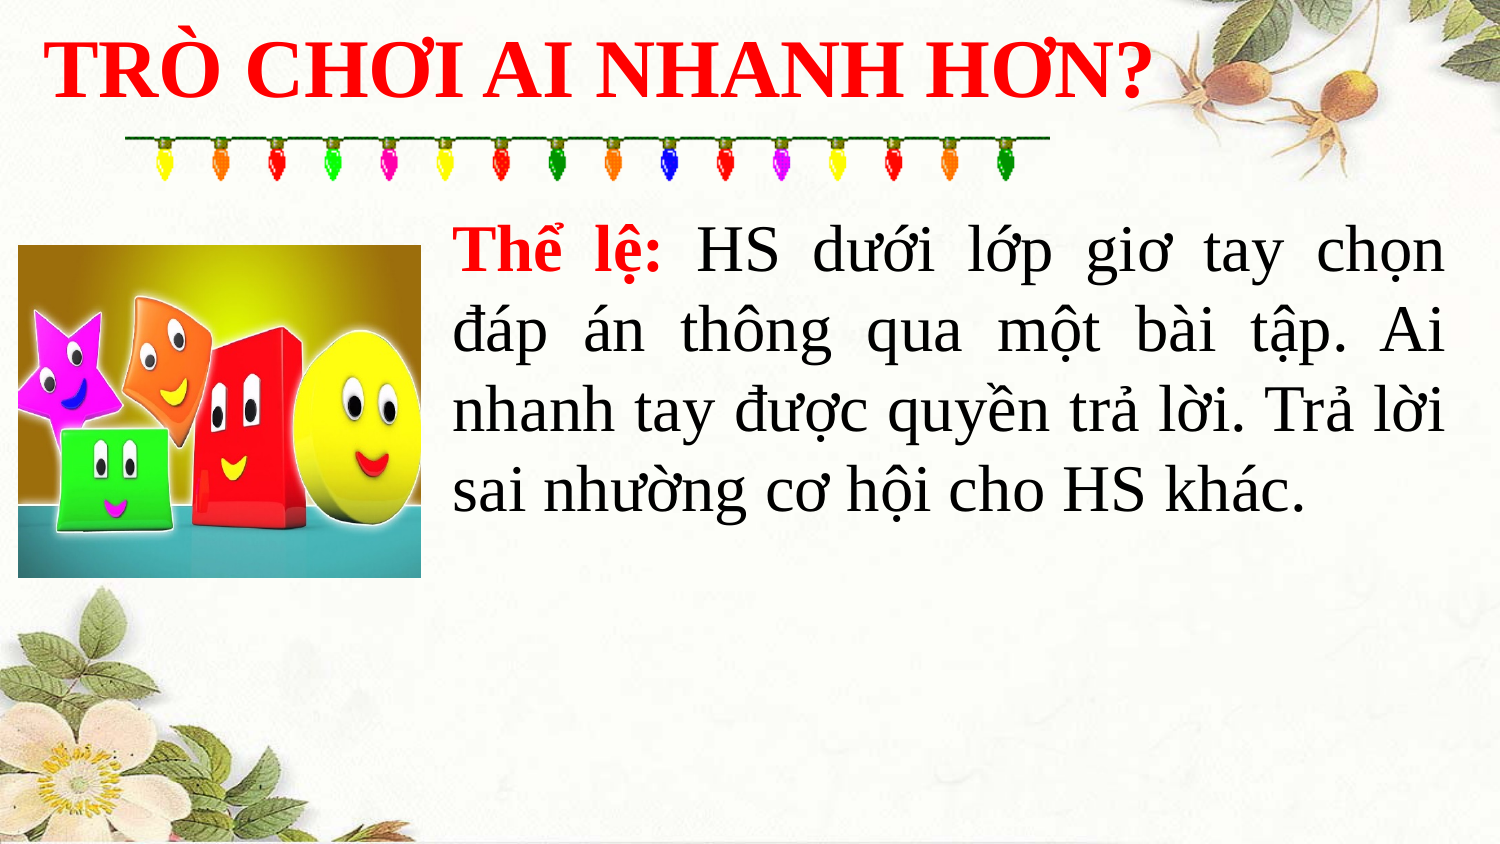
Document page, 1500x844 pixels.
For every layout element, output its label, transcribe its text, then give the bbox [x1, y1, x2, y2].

picture [0, 0, 1500, 844]
list Thể lệ: HS dưới lớp giơ tay chọn đáp án thông qua một bài tập. Ai nhanh tay được quyền trả lời. Trả lời sai nhường cơ hội cho HS khác. [437, 196, 1463, 610]
text_box TRÒ CHƠI AI NHANH HƠN? [23, 4, 1178, 125]
